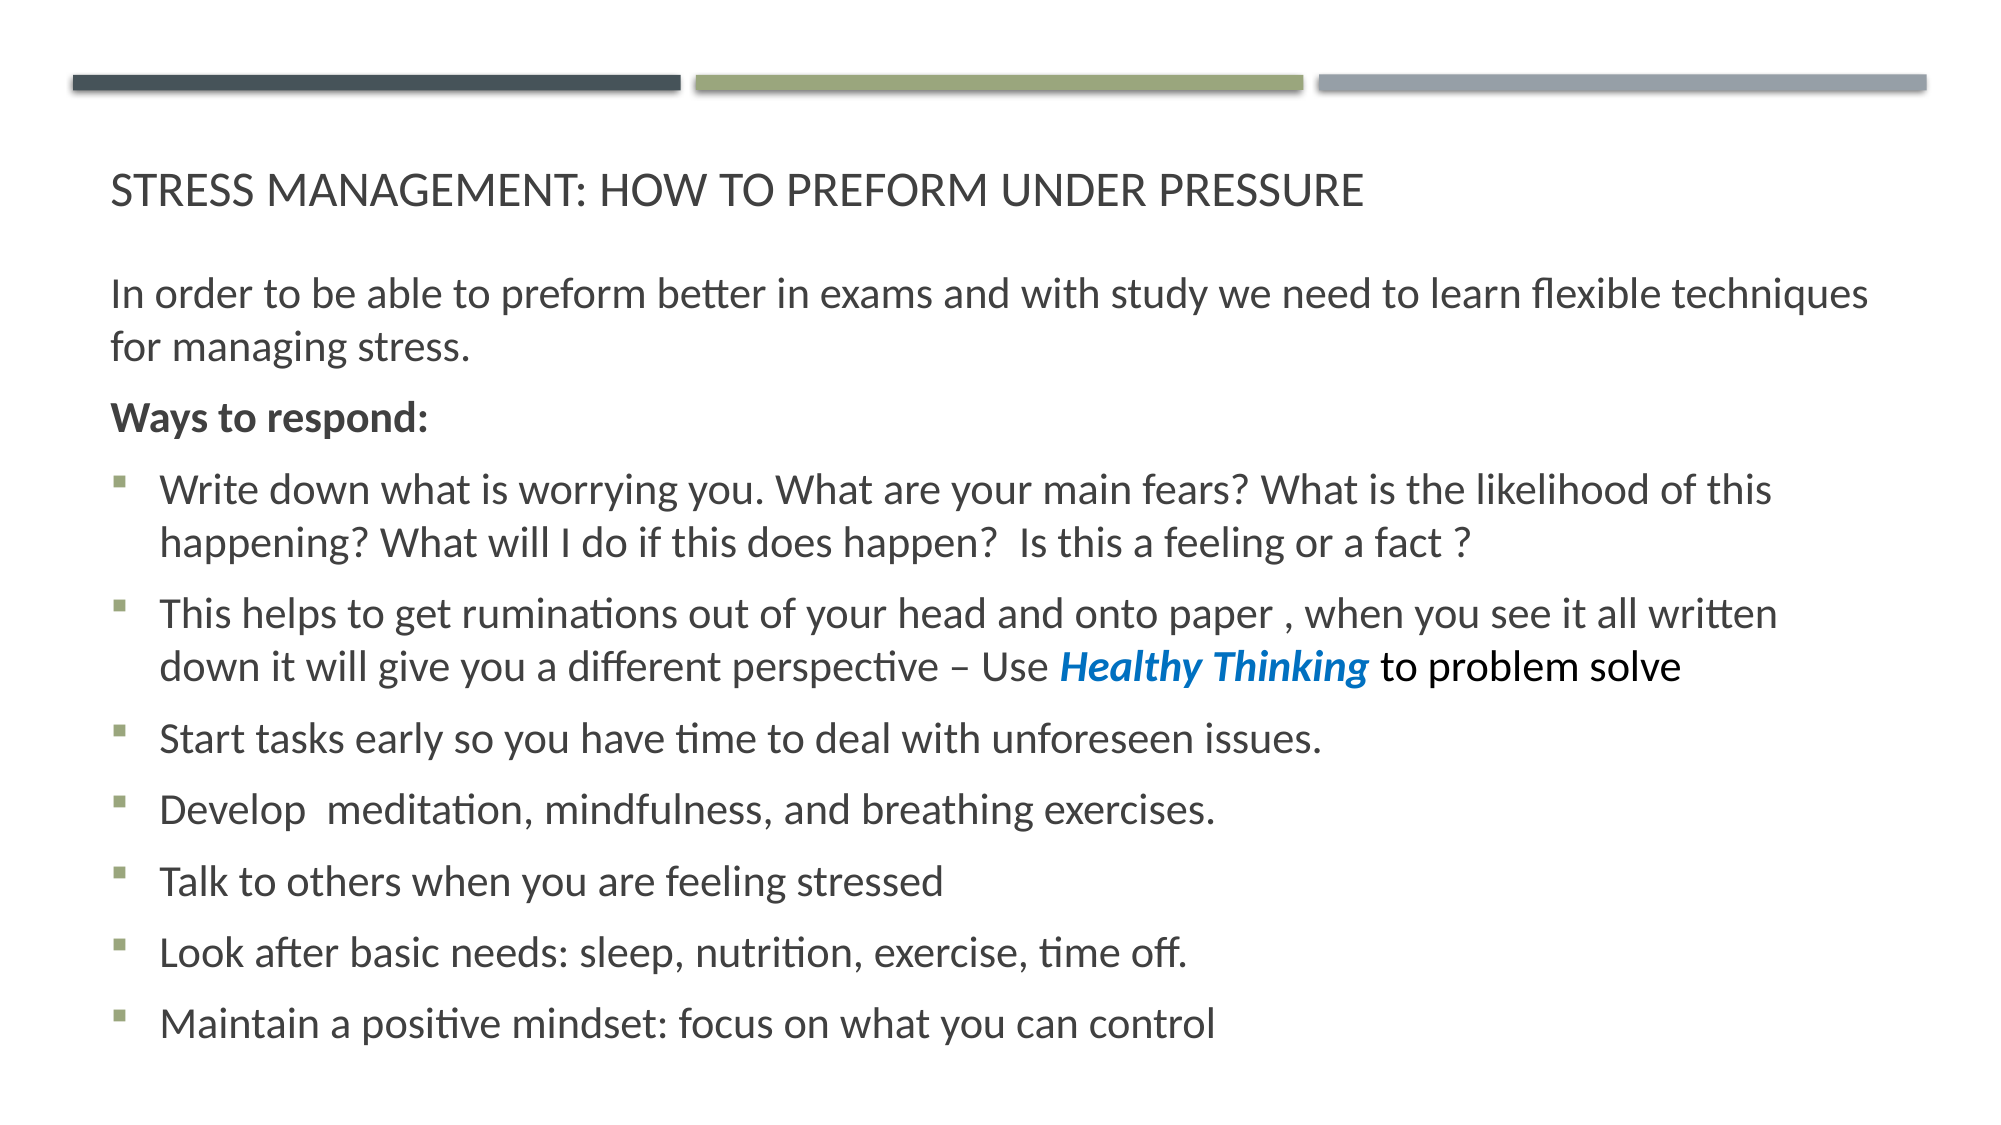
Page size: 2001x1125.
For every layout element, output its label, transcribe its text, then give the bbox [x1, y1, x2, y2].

list In order to be able to preform better in exams and with study we need to learn flexible techniques for managing stress. Ways to respond: Write down what is worrying you. What are your main fears? What is the likelihood of this happening? What will I do if this does happen? Is this a feeling or a fact ? This helps to get ruminations out of your head and onto paper , when you see it all written down it will give you a different perspective – Use Healthy Thinking to problem solve Start tasks early so you have time to deal with unforeseen issues. Develop meditation, mindfulness, and breathing exercises. Talk to others when you are feeling stressed Look after basic needs: sleep, nutrition, exercise, time off. Maintain a positive mindset: focus on what you can control [95, 254, 1905, 1058]
title Stress management: how to preform under pressure [95, 67, 1905, 224]
